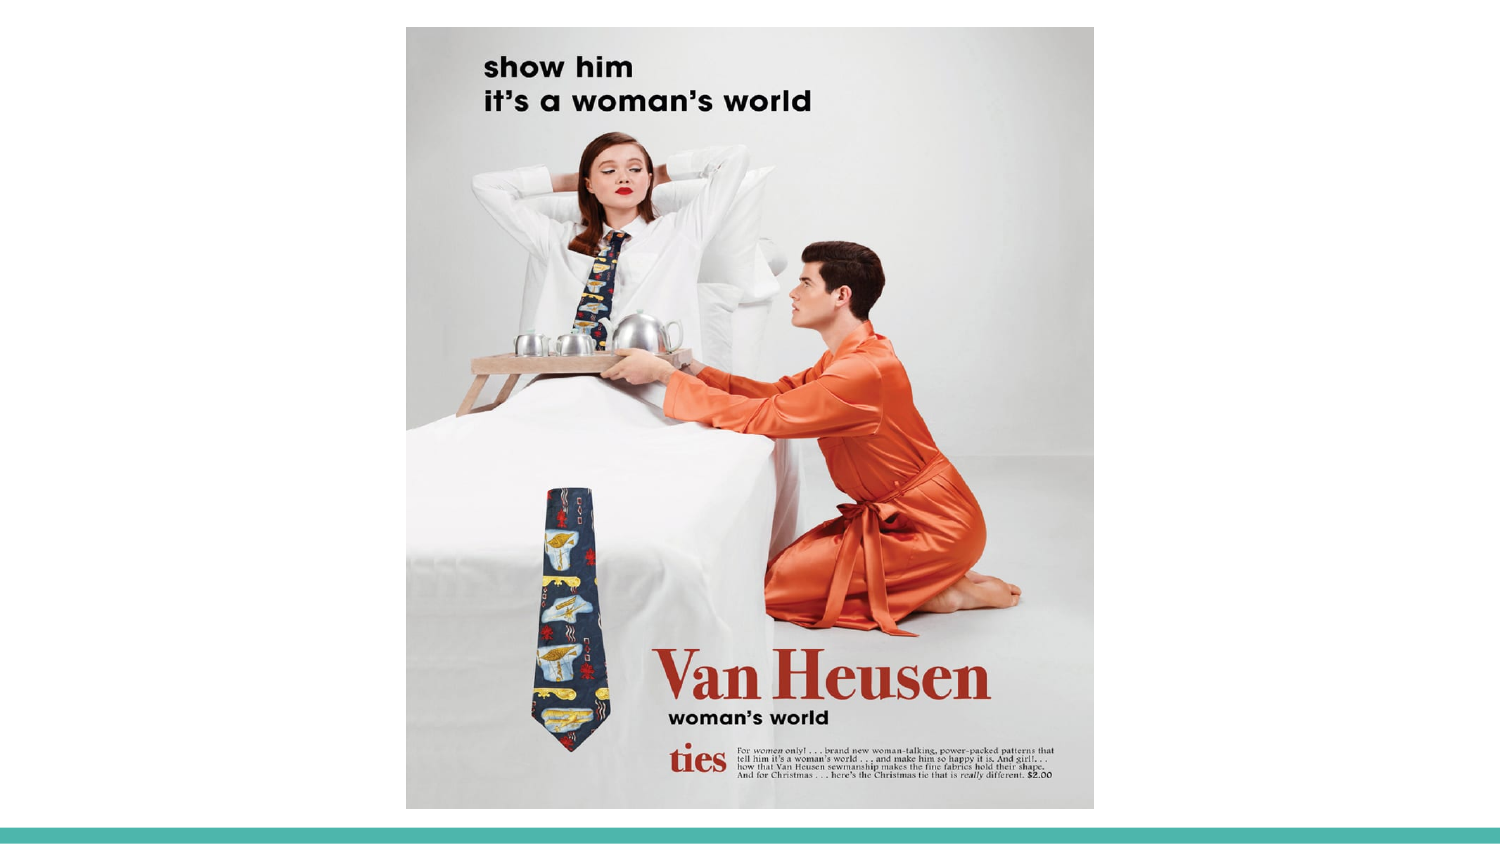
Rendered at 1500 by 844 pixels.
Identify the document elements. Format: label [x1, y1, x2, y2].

picture [405, 27, 1094, 810]
